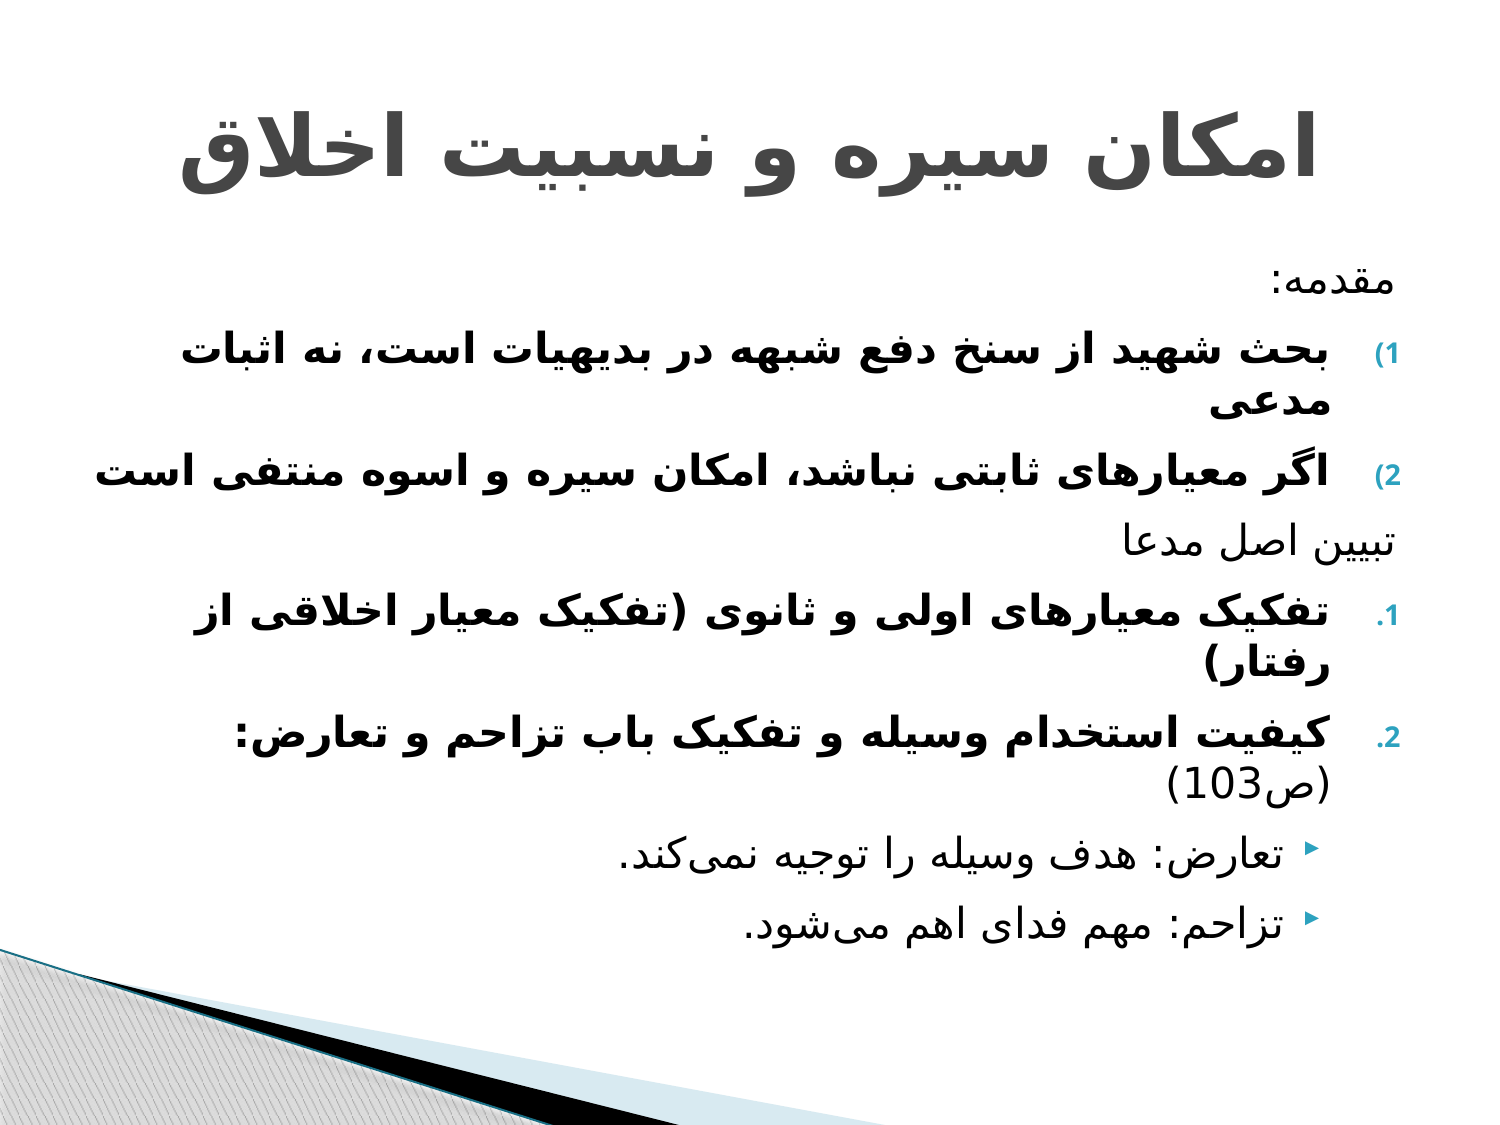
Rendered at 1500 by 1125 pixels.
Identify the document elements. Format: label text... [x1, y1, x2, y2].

title امکان سیره و نسبیت اخلاق [75, 62, 1425, 222]
list مقدمه: بحث شهید از سنخ دفع شبهه در بدیهیات است، نه اثبات مدعی اگر معیارهای ثابتی نباشد، امکان سیره و اسوه منتفی است تبیین اصل مدعا تفکیک معیارهای اولی و ثانوی (تفکیک معیار اخلاقی از رفتار) کیفیت استخدام وسیله و تفکیک باب تزاحم و تعارض: (ص103) تعارض: هدف وسیله را توجیه نمی‌کند. تزاحم: مهم فدای اهم می‌شود. [75, 243, 1425, 986]
